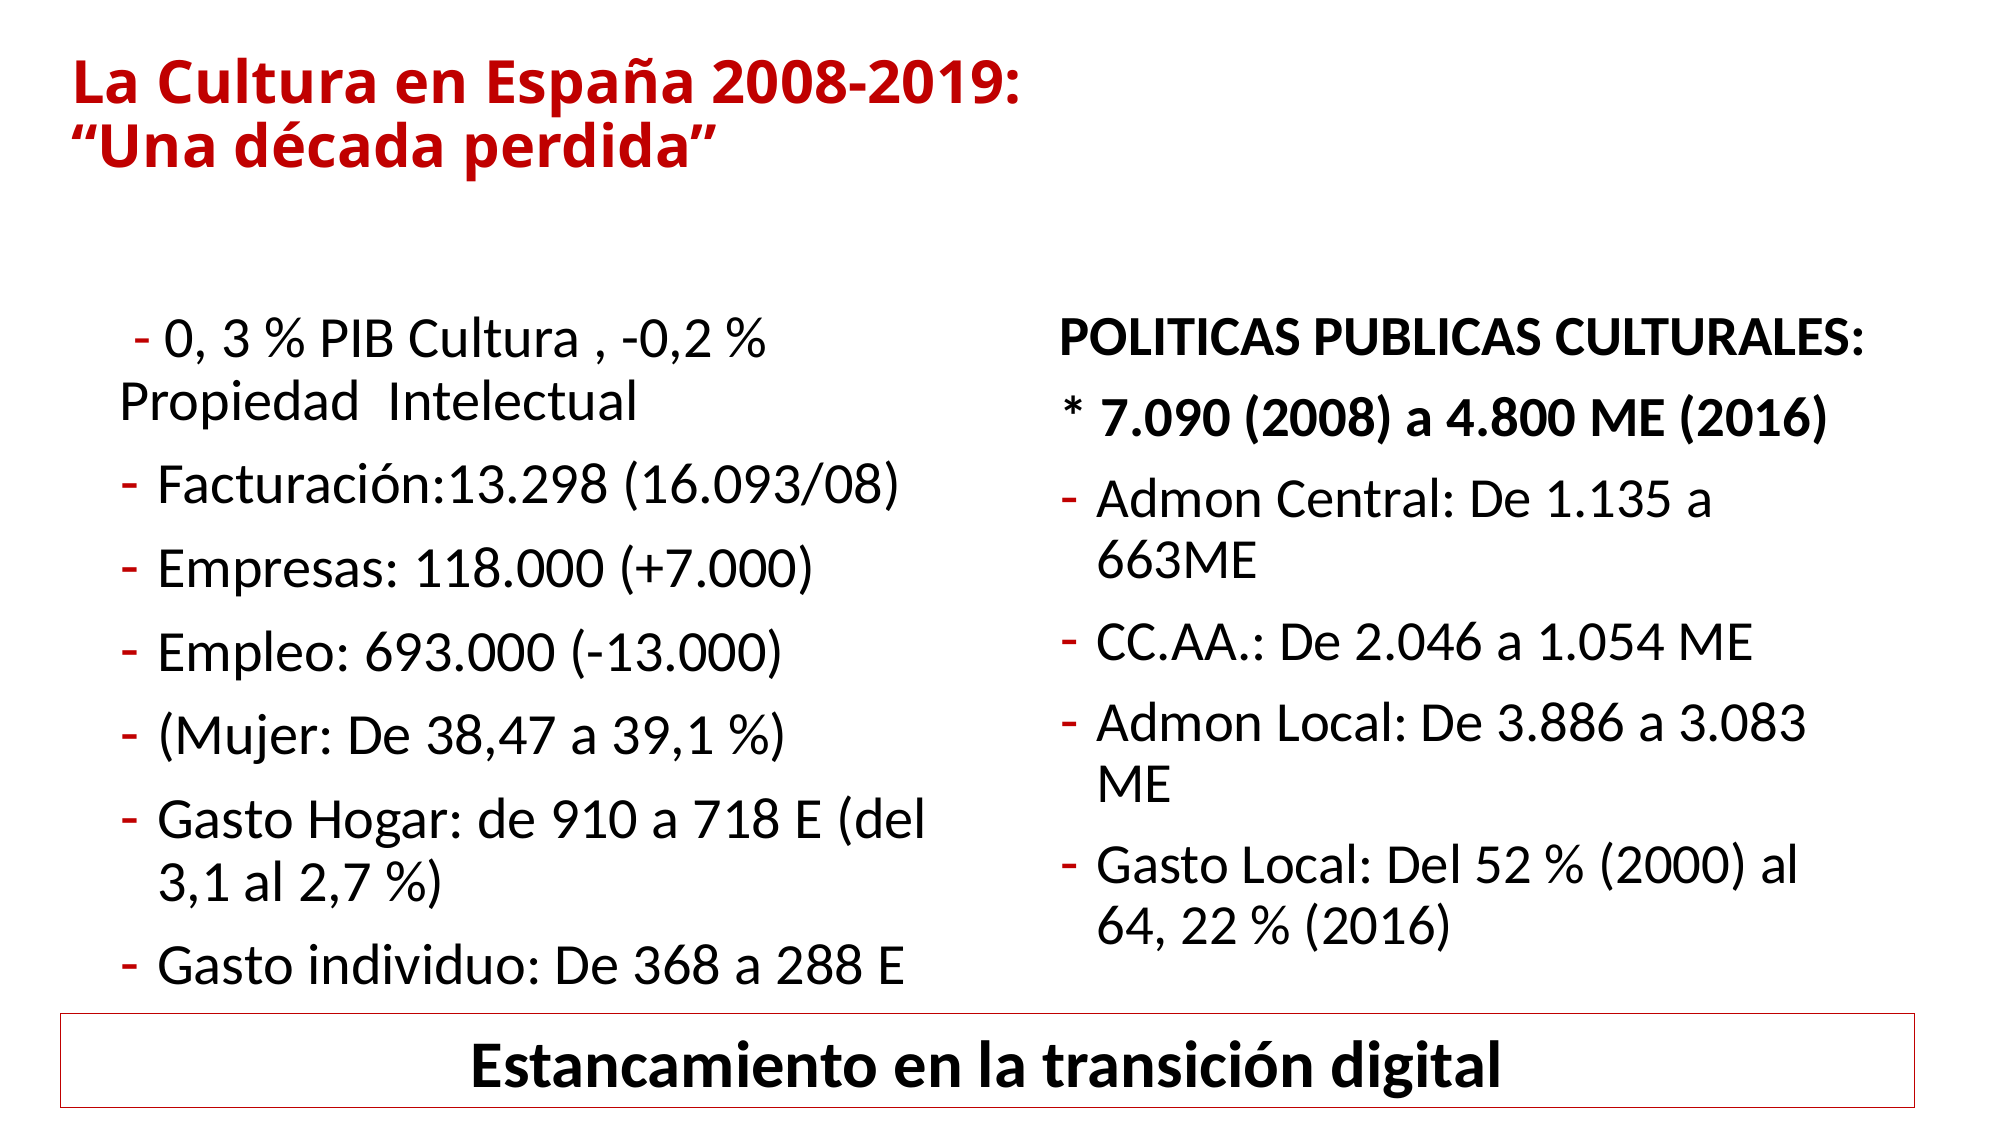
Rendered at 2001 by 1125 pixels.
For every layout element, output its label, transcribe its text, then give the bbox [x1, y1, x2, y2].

list - 0, 3 % PIB Cultura , -0,2 % Propiedad Intelectual Facturación:13.298 (16.093/08) Empresas: 118.000 (+7.000) Empleo: 693.000 (-13.000) (Mujer: De 38,47 a 39,1 %) Gasto Hogar: de 910 a 718 E (del 3,1 al 2,7 %) Gasto individuo: De 368 a 288 E [104, 299, 955, 1013]
title La Cultura en España 2008-2019: “Una década perdida” [56, 43, 1919, 261]
text_box Estancamiento en la transición digital [60, 1013, 1915, 1108]
list POLITICAS PUBLICAS CULTURALES: * 7.090 (2008) a 4.800 ME (2016) Admon Central: De 1.135 a 663ME CC.AA.: De 2.046 a 1.054 ME Admon Local: De 3.886 a 3.083 ME Gasto Local: Del 52 % (2000) al 64, 22 % (2016) [1045, 299, 1896, 1013]
